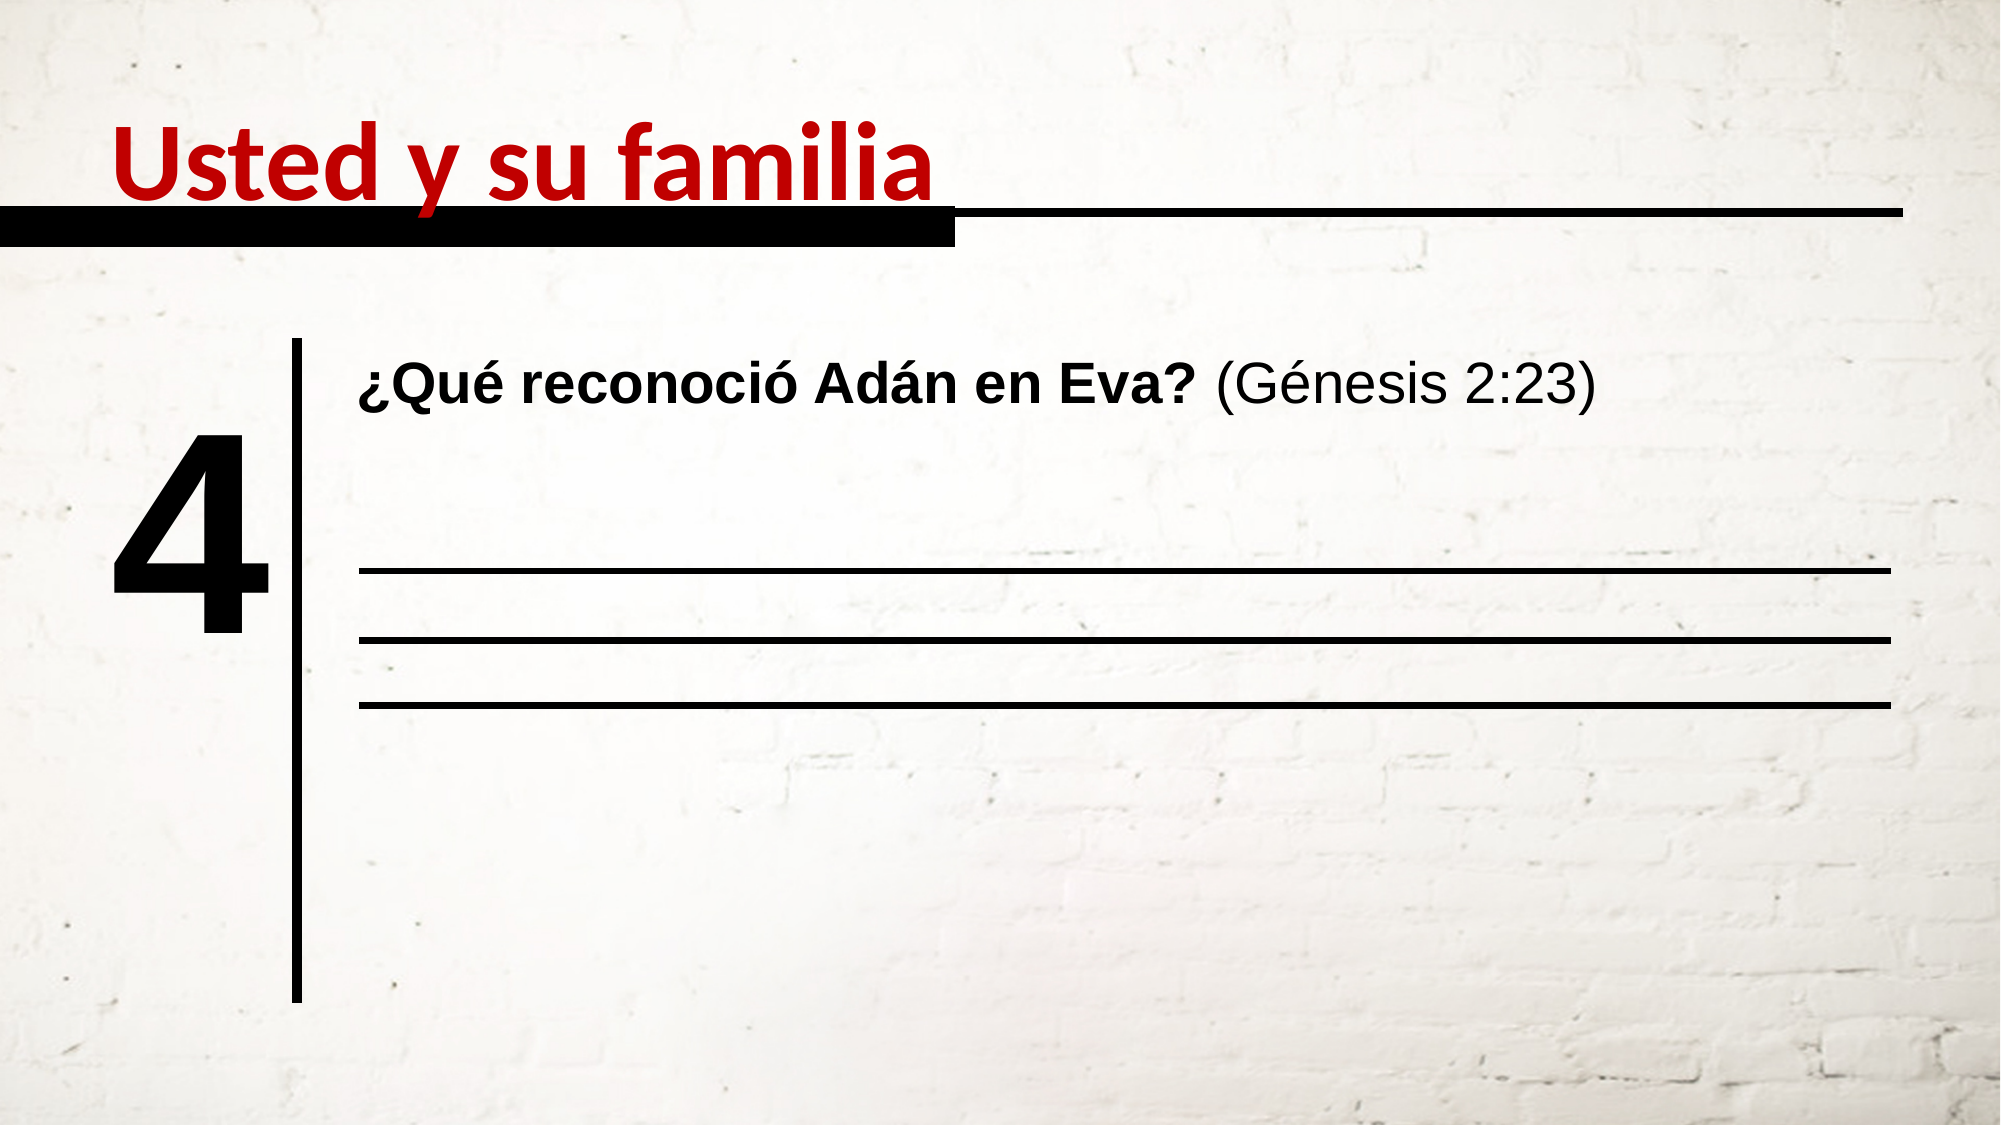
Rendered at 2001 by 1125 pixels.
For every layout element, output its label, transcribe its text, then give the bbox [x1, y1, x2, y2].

text_box 4 [96, 338, 292, 698]
text_box Usted y su familia [96, 80, 1160, 231]
picture [0, 0, 2001, 1125]
text_box [0, 206, 955, 247]
text_box ¿Qué reconoció Adán en Eva? (Génesis 2:23) [341, 338, 1891, 424]
